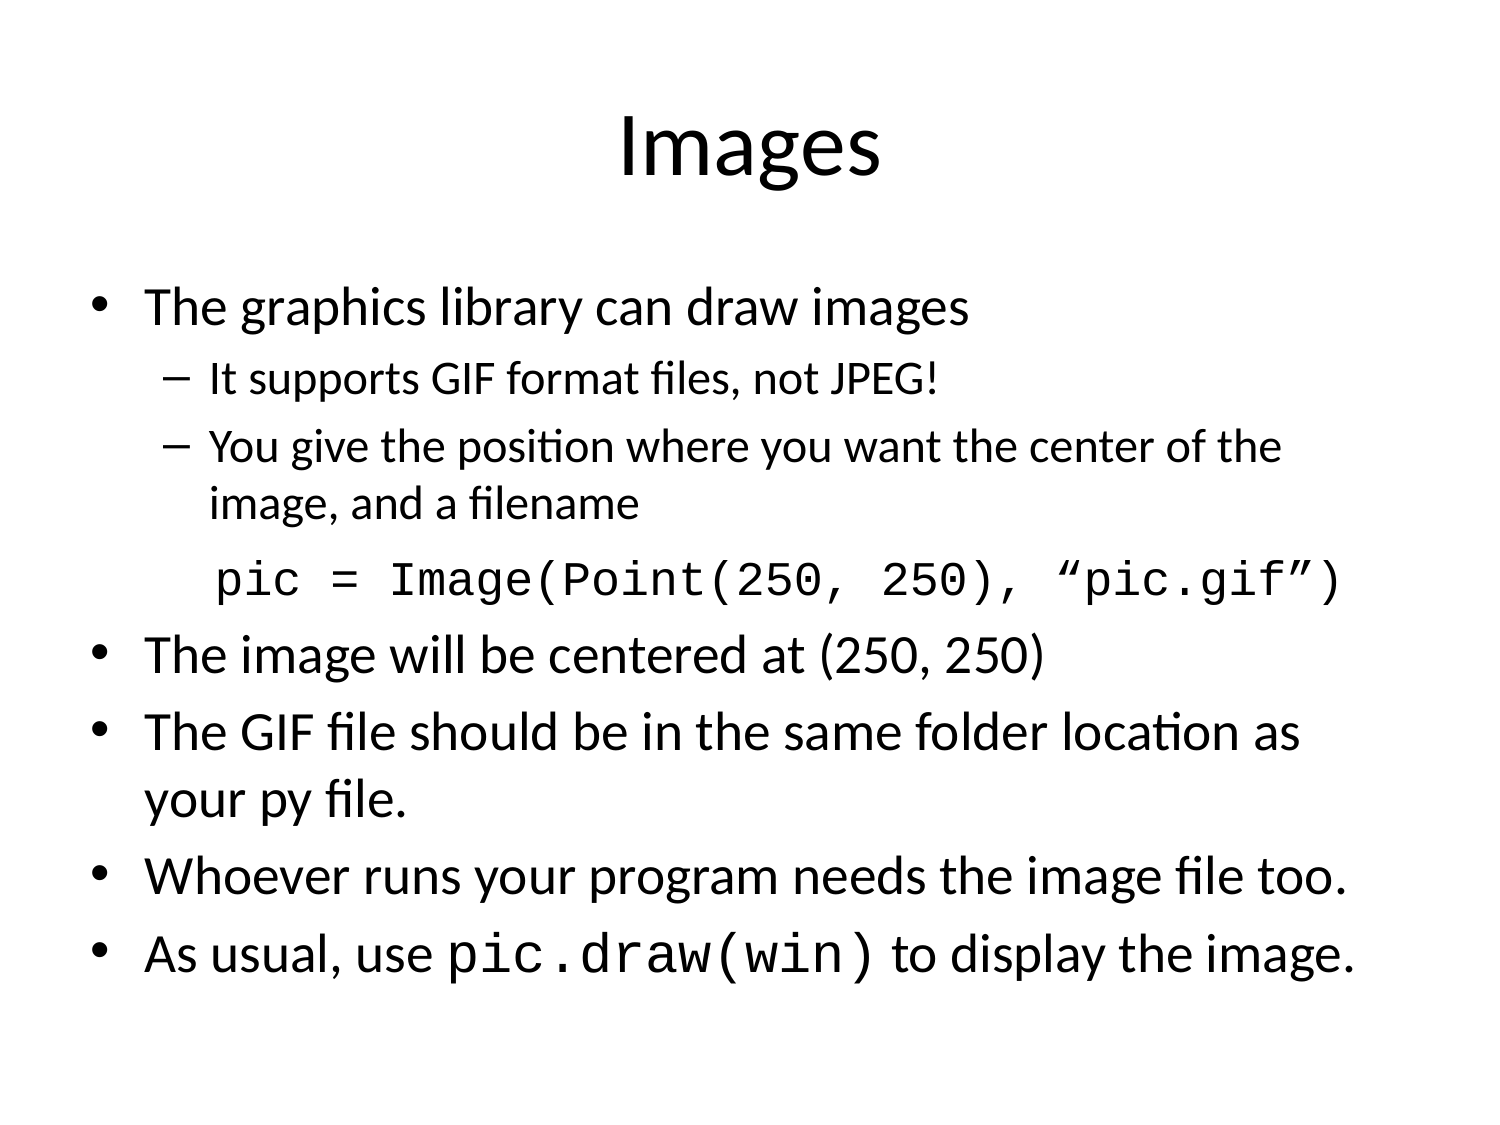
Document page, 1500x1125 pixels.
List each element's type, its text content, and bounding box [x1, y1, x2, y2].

list The graphics library can draw images It supports GIF format files, not JPEG! You give the position where you want the center of the image, and a filename pic = Image(Point(250, 250), “pic.gif”) The image will be centered at (250, 250) The GIF file should be in the same folder location as your py file. Whoever runs your program needs the image file too. As usual, use pic.draw(win) to display the image. [75, 262, 1425, 1005]
title Images [75, 45, 1425, 233]
